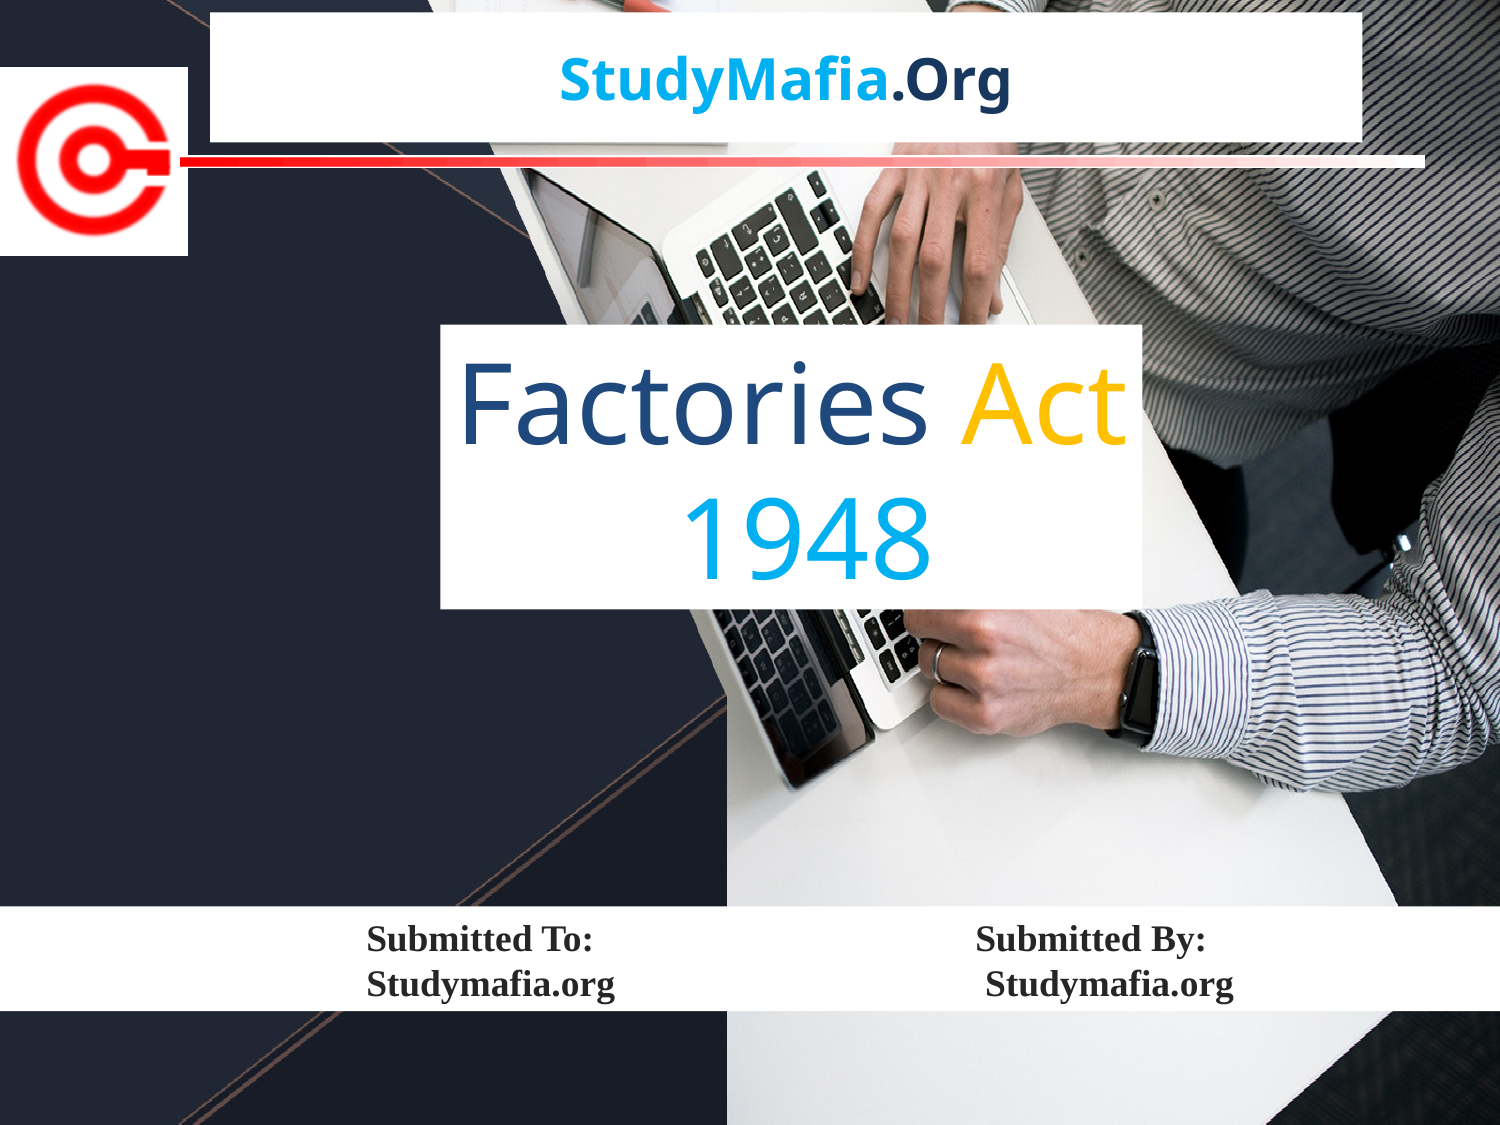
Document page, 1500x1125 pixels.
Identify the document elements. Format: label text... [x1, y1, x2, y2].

text_box StudyMafia.Org [210, 12, 1363, 143]
picture [0, 1012, 1500, 1125]
picture [0, 0, 1500, 906]
text_box Submitted To: Submitted By: Studymafia.org Studymafia.org [0, 906, 1500, 1012]
text_box Factories Act 1948 [440, 324, 1143, 610]
